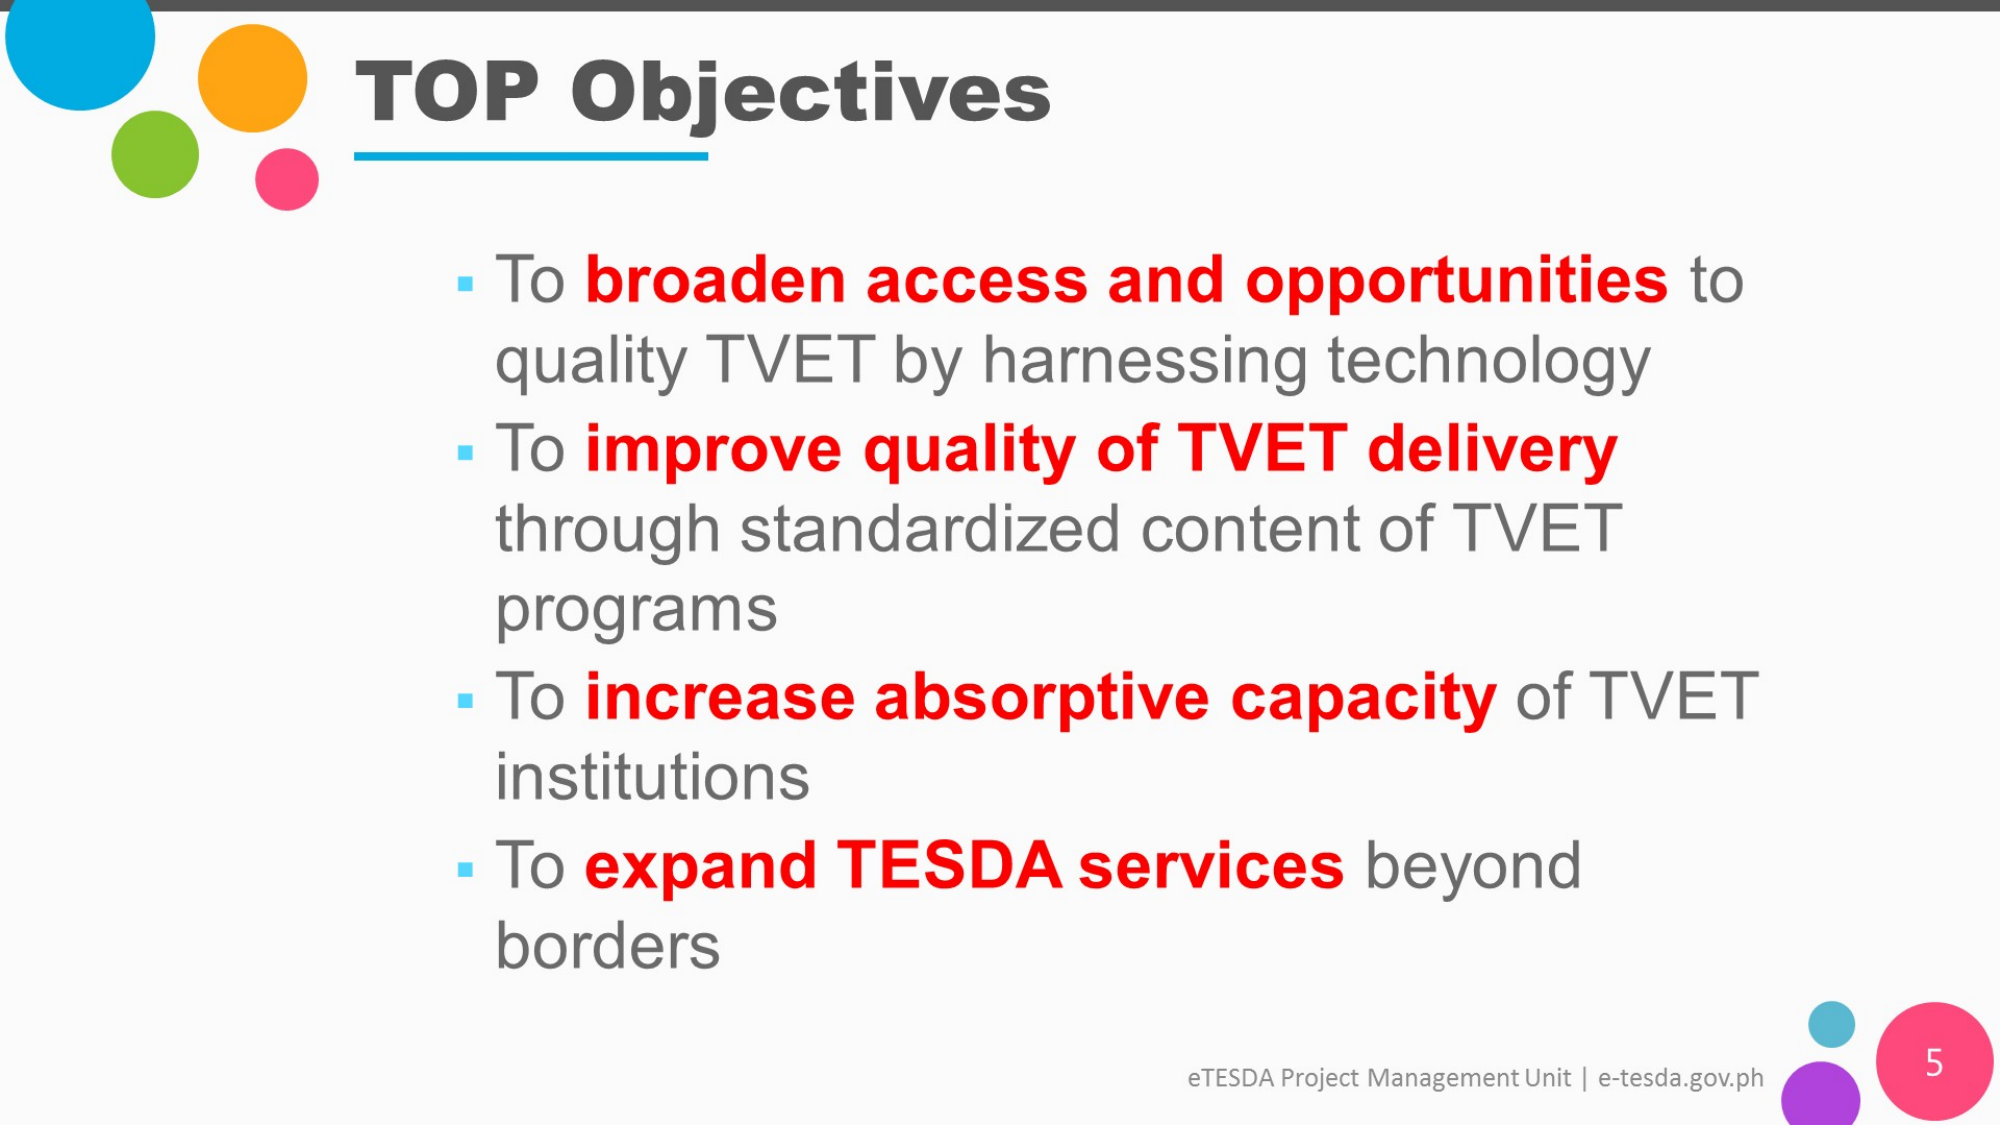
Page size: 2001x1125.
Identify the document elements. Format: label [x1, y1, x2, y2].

list [0, 0, 2000, 1125]
